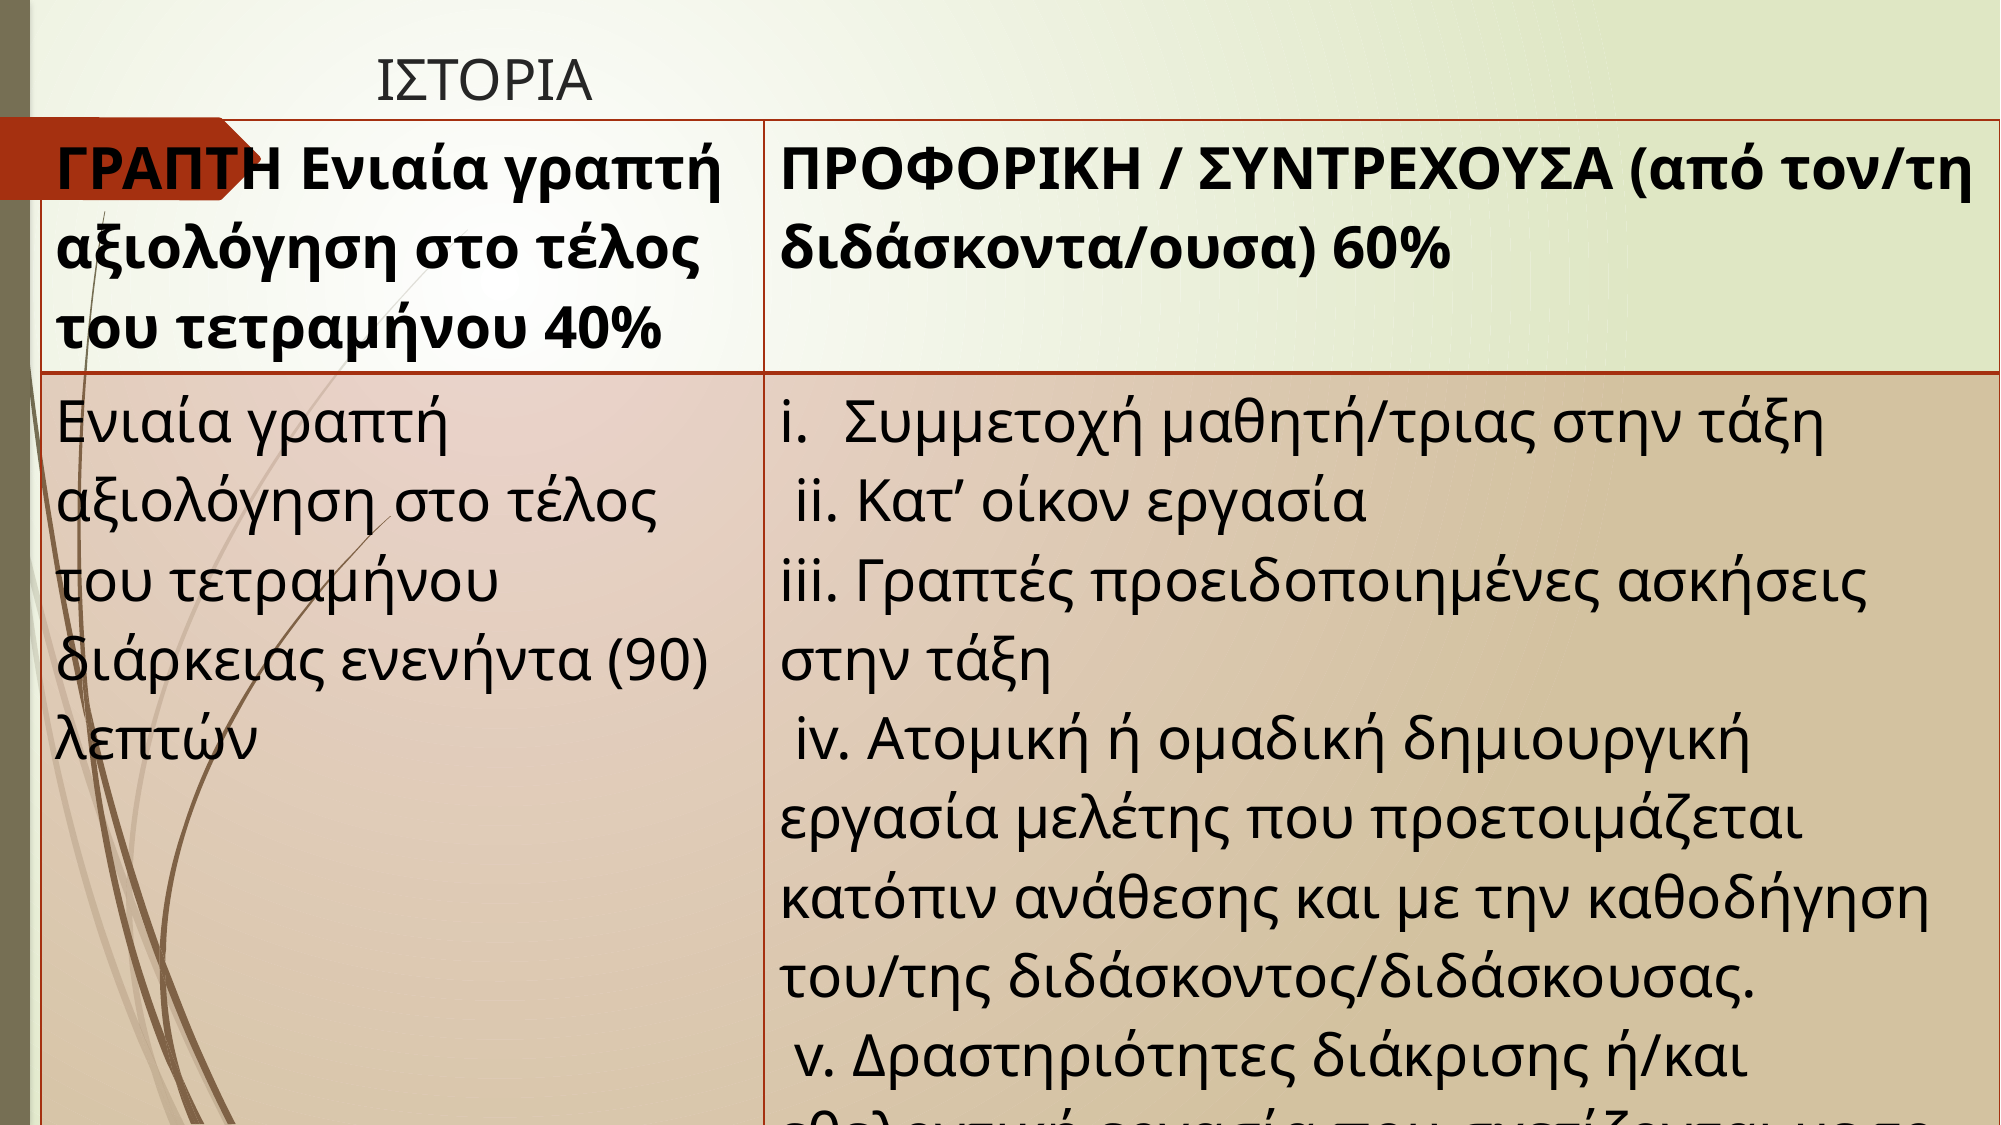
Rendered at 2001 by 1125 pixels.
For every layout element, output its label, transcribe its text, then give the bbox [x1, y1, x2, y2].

title ΙΣΤΟΡΙΑ [361, 35, 1823, 119]
table_header ΓΡΑΠΤΗ Ενιαία γραπτή αξιολόγηση στο τέλος του τετραμήνου 40% [42, 121, 763, 371]
table_header ΠΡΟΦΟΡΙΚΗ / ΣΥΝΤΡΕΧΟΥΣΑ (από τον/τη διδάσκοντα/ουσα) 60% [765, 121, 1999, 371]
table_cell Συμμετοχή μαθητή/τριας στην τάξη ii. Κατ’ οίκον εργασία iii. Γραπτές προειδοποιημένες ασκήσεις στην τάξη iv. Ατομική ή ομαδική δημιουργική εργασία μελέτης που προετοιμάζεται κατόπιν ανάθεσης και με την καθοδήγηση του/της διδάσκοντος/διδάσκουσας. v. Δραστηριότητες διάκρισης ή/και εθελοντική εργασία που σχετίζονται με το μάθημα πέραν της διδασκαλίας στην τάξη [765, 375, 1999, 1125]
table_cell Ενιαία γραπτή αξιολόγηση στο τέλος του τετραμήνου διάρκειας ενενήντα (90) λεπτών [42, 375, 763, 1125]
